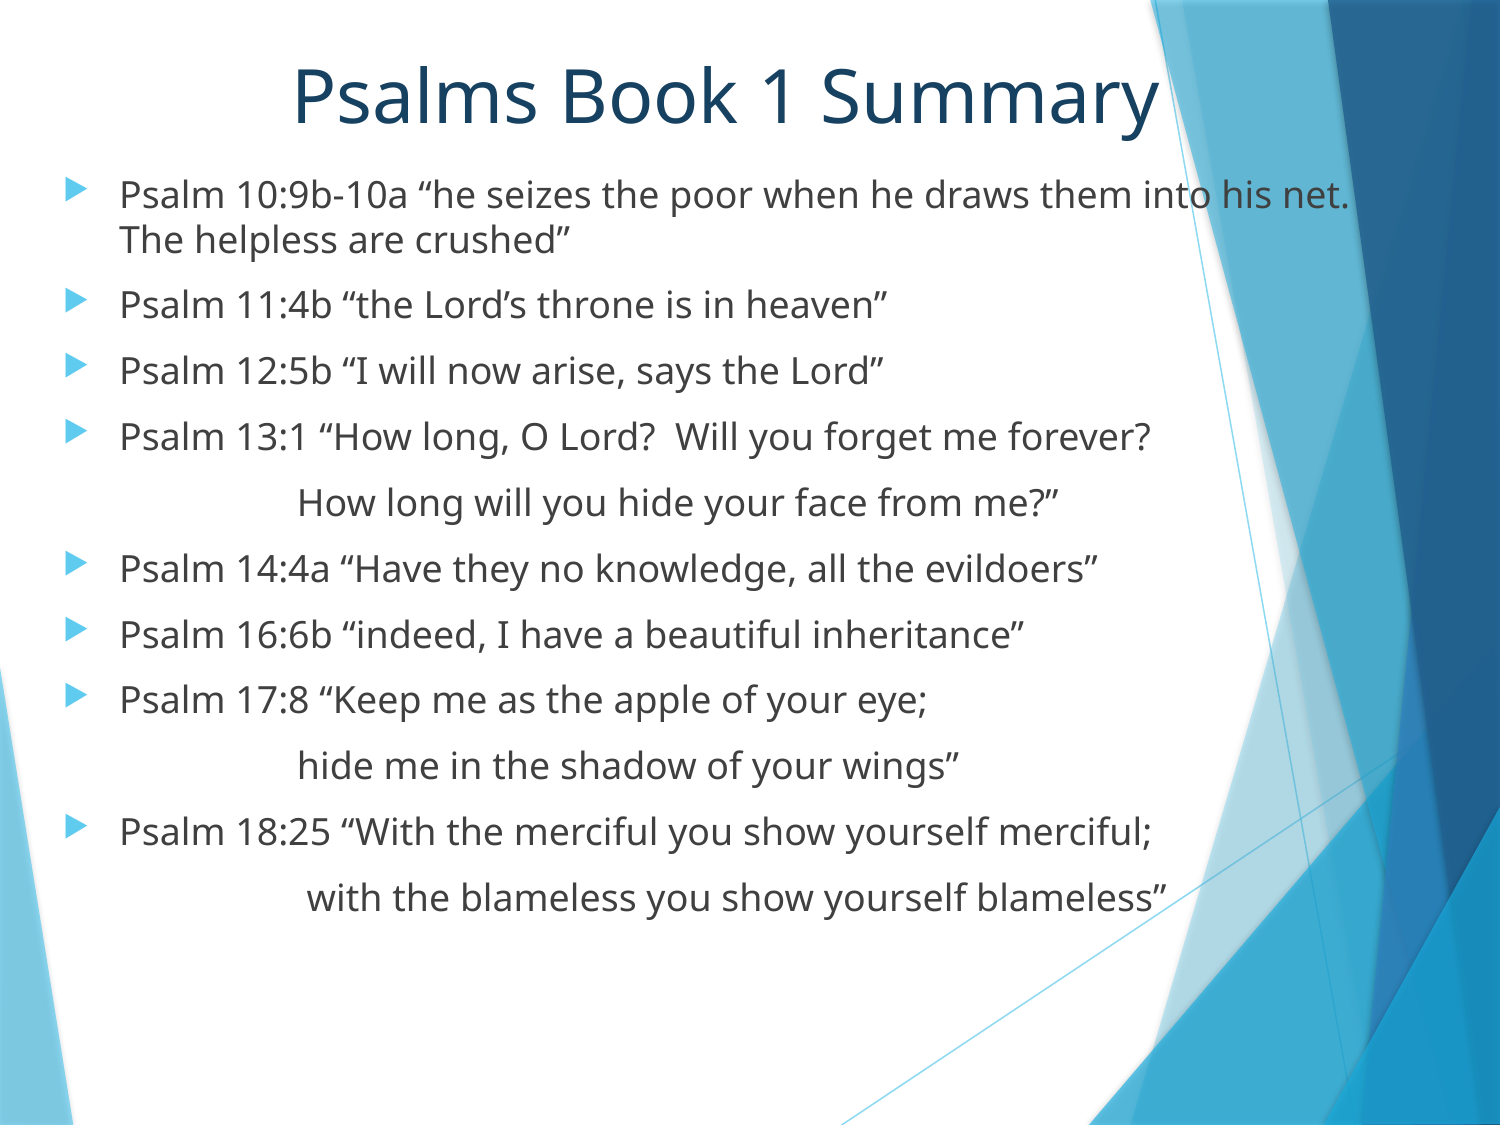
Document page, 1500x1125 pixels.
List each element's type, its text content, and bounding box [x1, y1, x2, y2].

list Psalm 10:9b-10a “he seizes the poor when he draws them into his net. The helpless are crushed” Psalm 11:4b “the Lord’s throne is in heaven” Psalm 12:5b “I will now arise, says the Lord” Psalm 13:1 “How long, O Lord? Will you forget me forever? How long will you hide your face from me?” Psalm 14:4a “Have they no knowledge, all the evildoers” Psalm 16:6b “indeed, I have a beautiful inheritance” Psalm 17:8 “Keep me as the apple of your eye; hide me in the shadow of your wings” Psalm 18:25 “With the merciful you show yourself merciful; with the blameless you show yourself blameless” [47, 163, 1432, 1084]
title Psalms Book 1 Summary [276, 41, 1272, 163]
